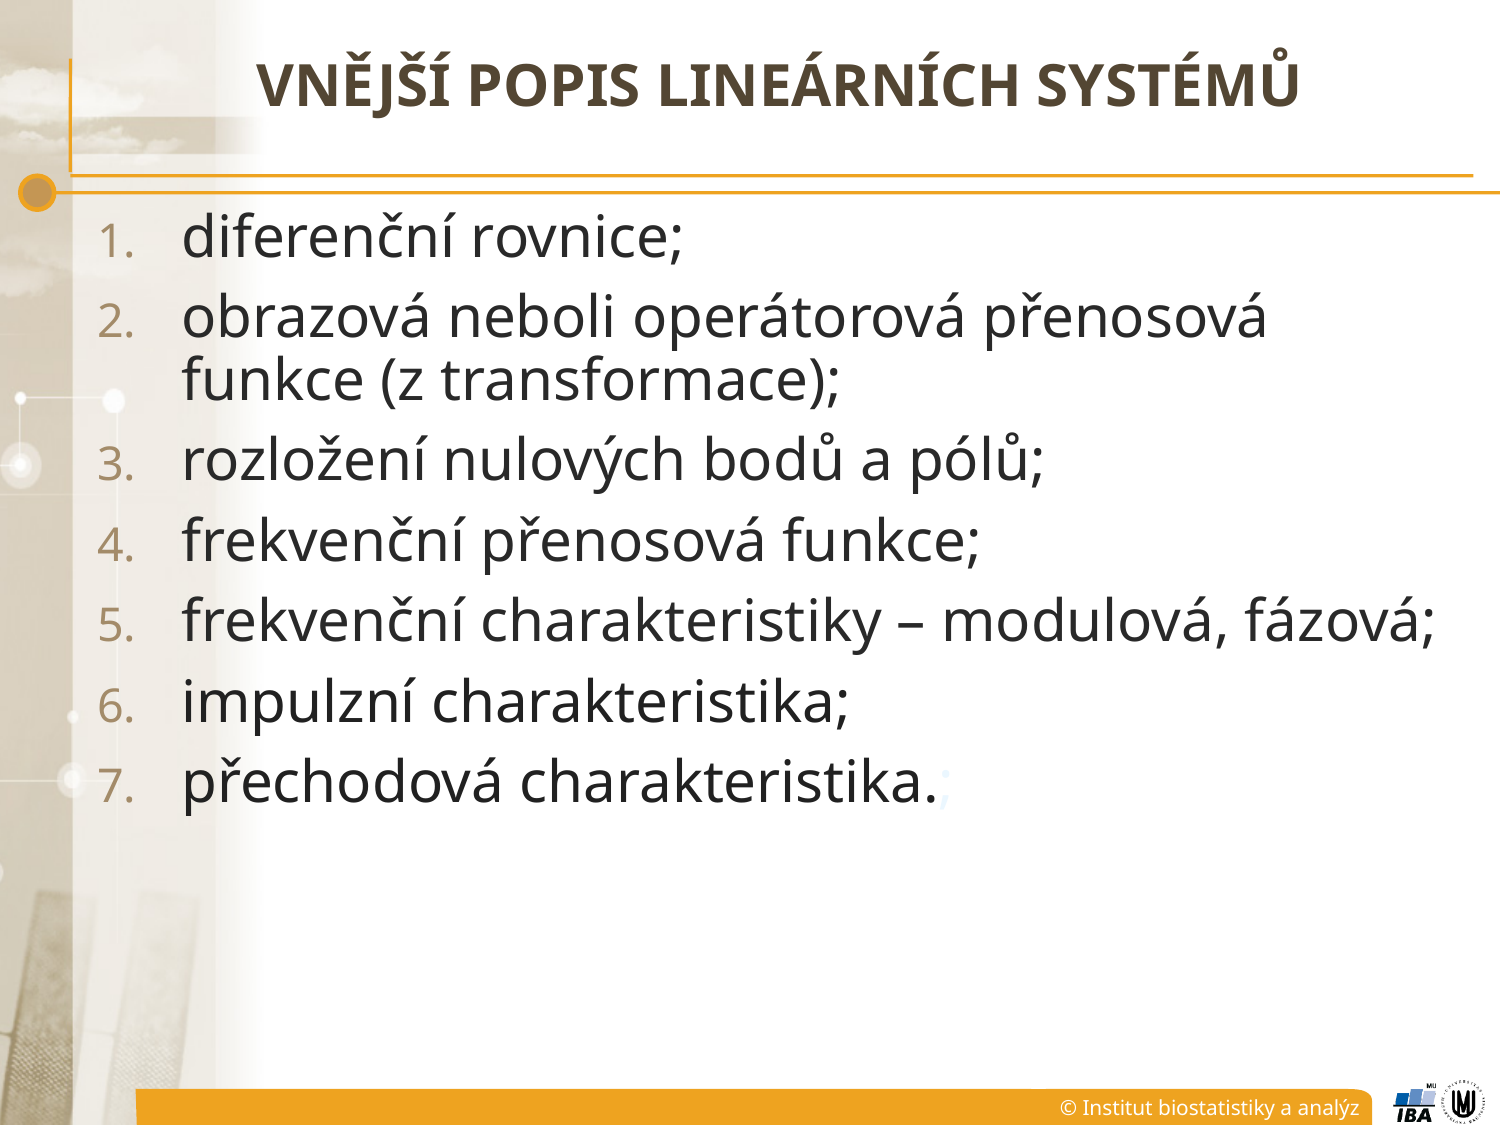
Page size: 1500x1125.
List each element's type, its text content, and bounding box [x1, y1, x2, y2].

list diferenční rovnice; obrazová neboli operátorová přenosová funkce (z transformace); rozložení nulových bodů a pólů; frekvenční přenosová funkce; frekvenční charakteristiky – modulová, fázová; impulzní charakteristika; přechodová charakteristika.; [82, 199, 1483, 1047]
picture [1393, 1083, 1436, 1122]
title VNĚJŠÍ POPIS LINEÁRNÍCH SYSTÉMŮ [82, 9, 1477, 165]
picture [0, 0, 278, 1125]
picture [1441, 1080, 1485, 1124]
